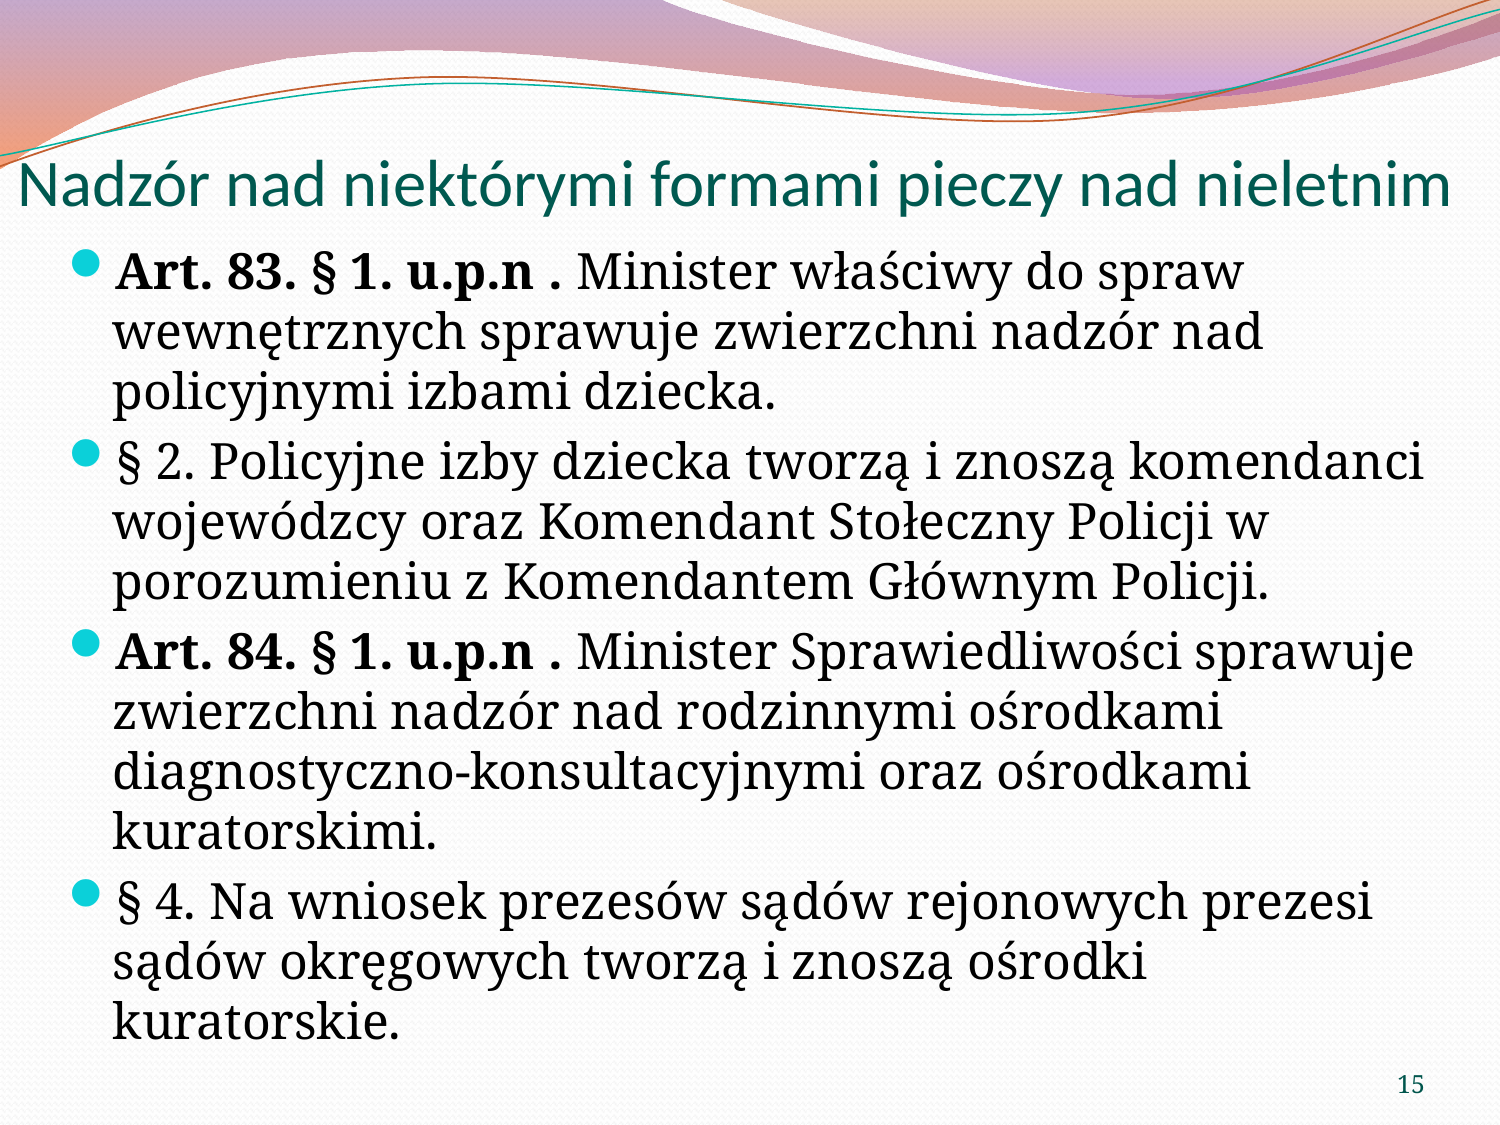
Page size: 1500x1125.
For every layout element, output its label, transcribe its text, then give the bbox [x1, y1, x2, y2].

list Art. 83. § 1. u.p.n . Minister właściwy do spraw wewnętrznych sprawuje zwierzchni nadzór nad policyjnymi izbami dziecka. § 2. Policyjne izby dziecka tworzą i znoszą komendanci wojewódzcy oraz Komendant Stołeczny Policji w porozumieniu z Komendantem Głównym Policji. Art. 84. § 1. u.p.n . Minister Sprawiedliwości sprawuje zwierzchni nadzór nad rodzinnymi ośrodkami diagnostyczno-konsultacyjnymi oraz ośrodkami kuratorskimi. § 4. Na wniosek prezesów sądów rejonowych prezesi sądów okręgowych tworzą i znoszą ośrodki kuratorskie. [53, 231, 1447, 1035]
slide_number 15 [1299, 1042, 1425, 1103]
title Nadzór nad niektórymi formami pieczy nad nieletnim [17, 125, 1471, 220]
